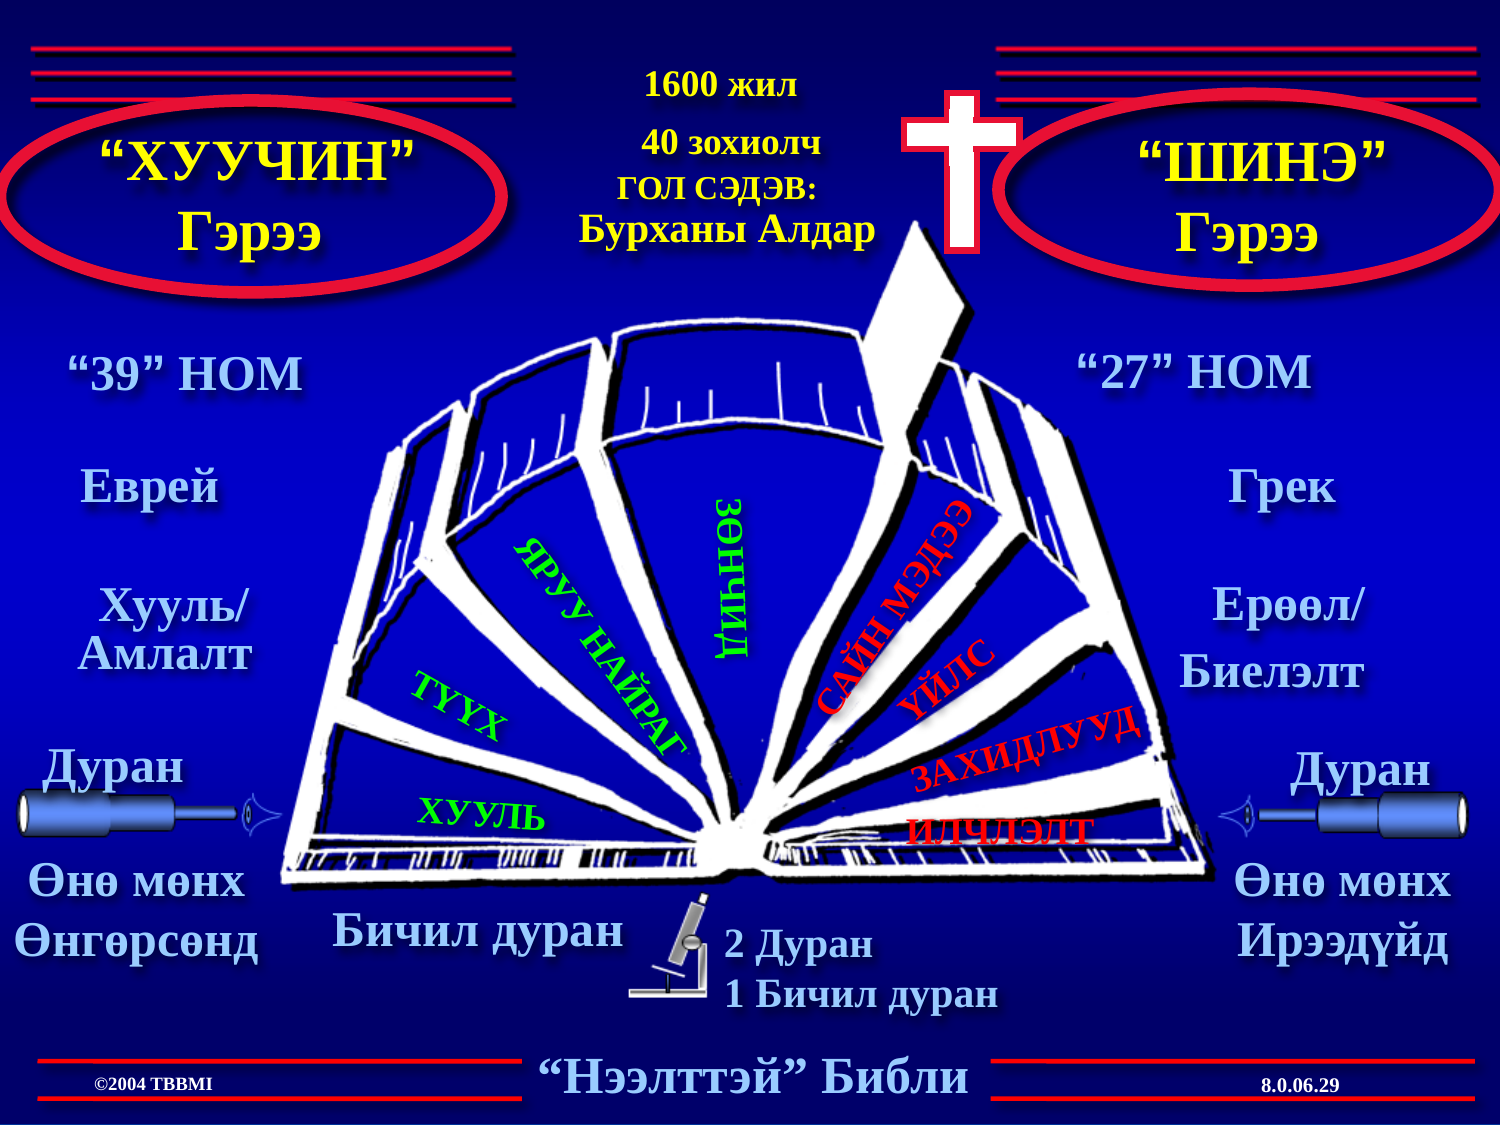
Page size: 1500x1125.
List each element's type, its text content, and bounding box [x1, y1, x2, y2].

text_box “Нээлттэй” Библи [522, 1021, 988, 1125]
text_box 8.0.06.29 [1246, 1063, 1355, 1104]
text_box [903, 92, 1020, 251]
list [0, 0, 1500, 1013]
text_box [0, 1021, 522, 1124]
text_box ©2004 TBBMI [79, 1064, 228, 1102]
text_box [988, 1020, 1500, 1124]
